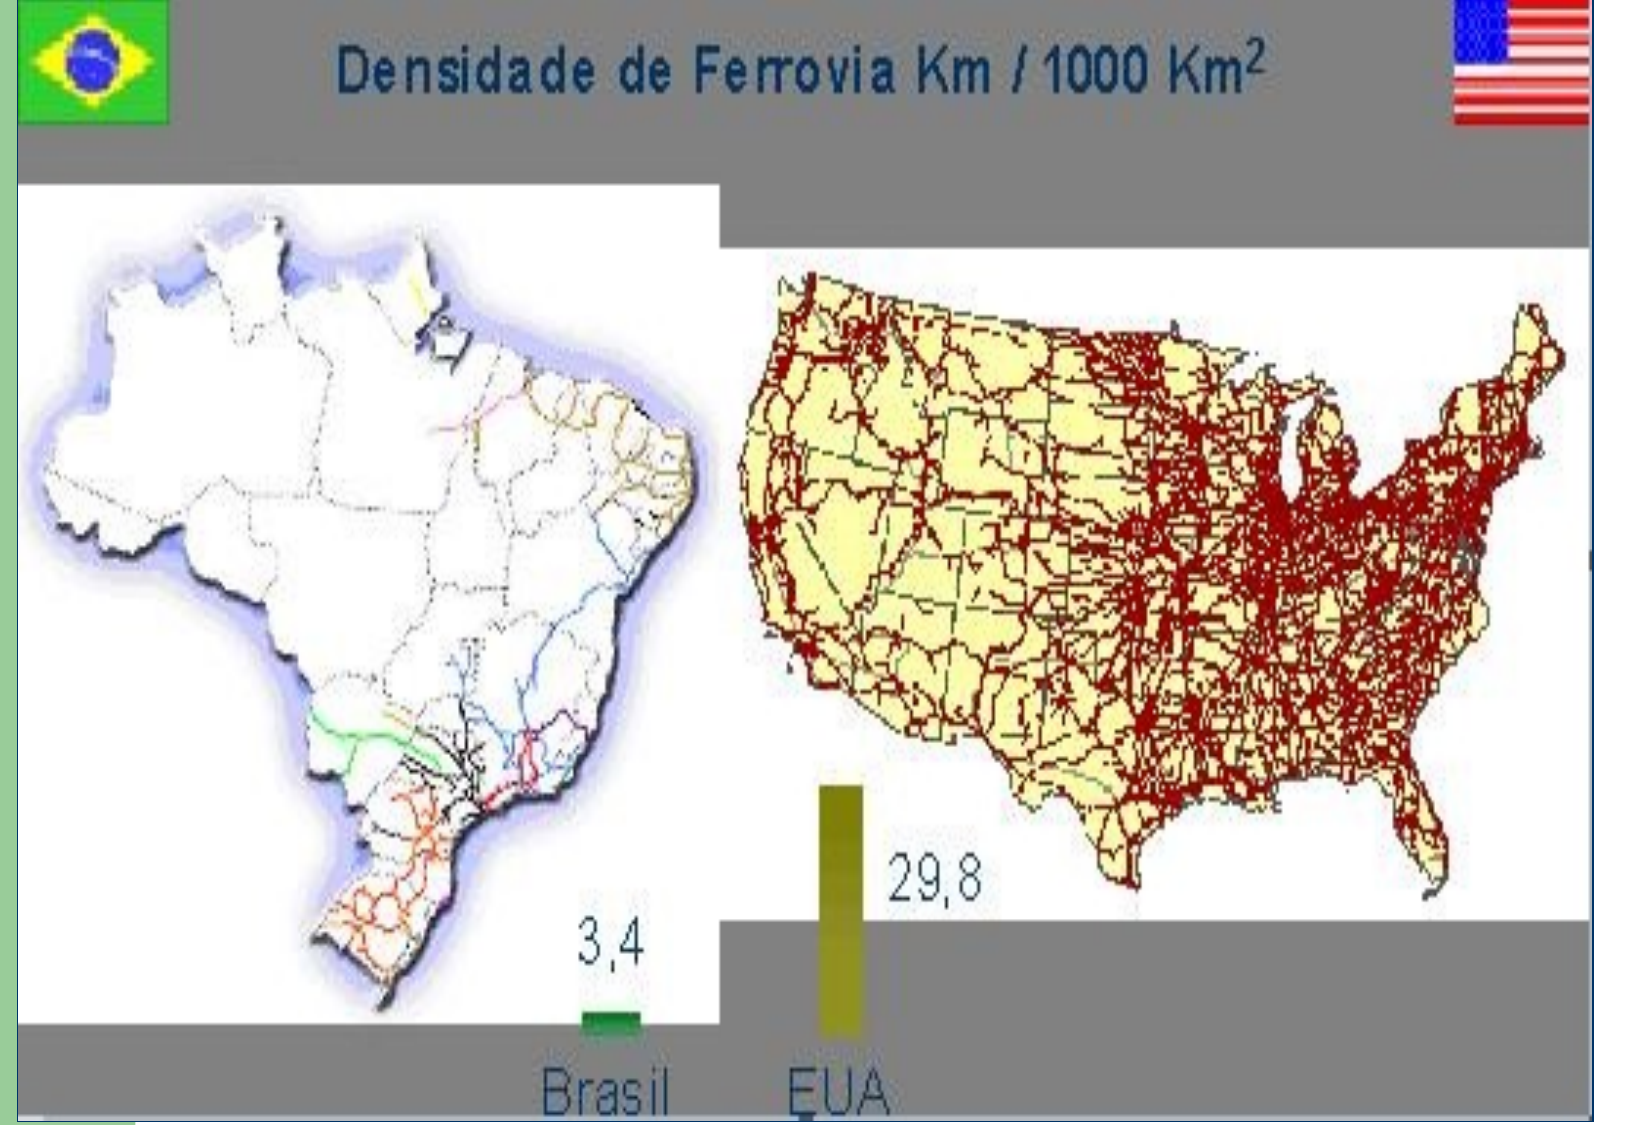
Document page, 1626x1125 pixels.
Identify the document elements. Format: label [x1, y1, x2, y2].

list [17, 0, 1593, 1122]
